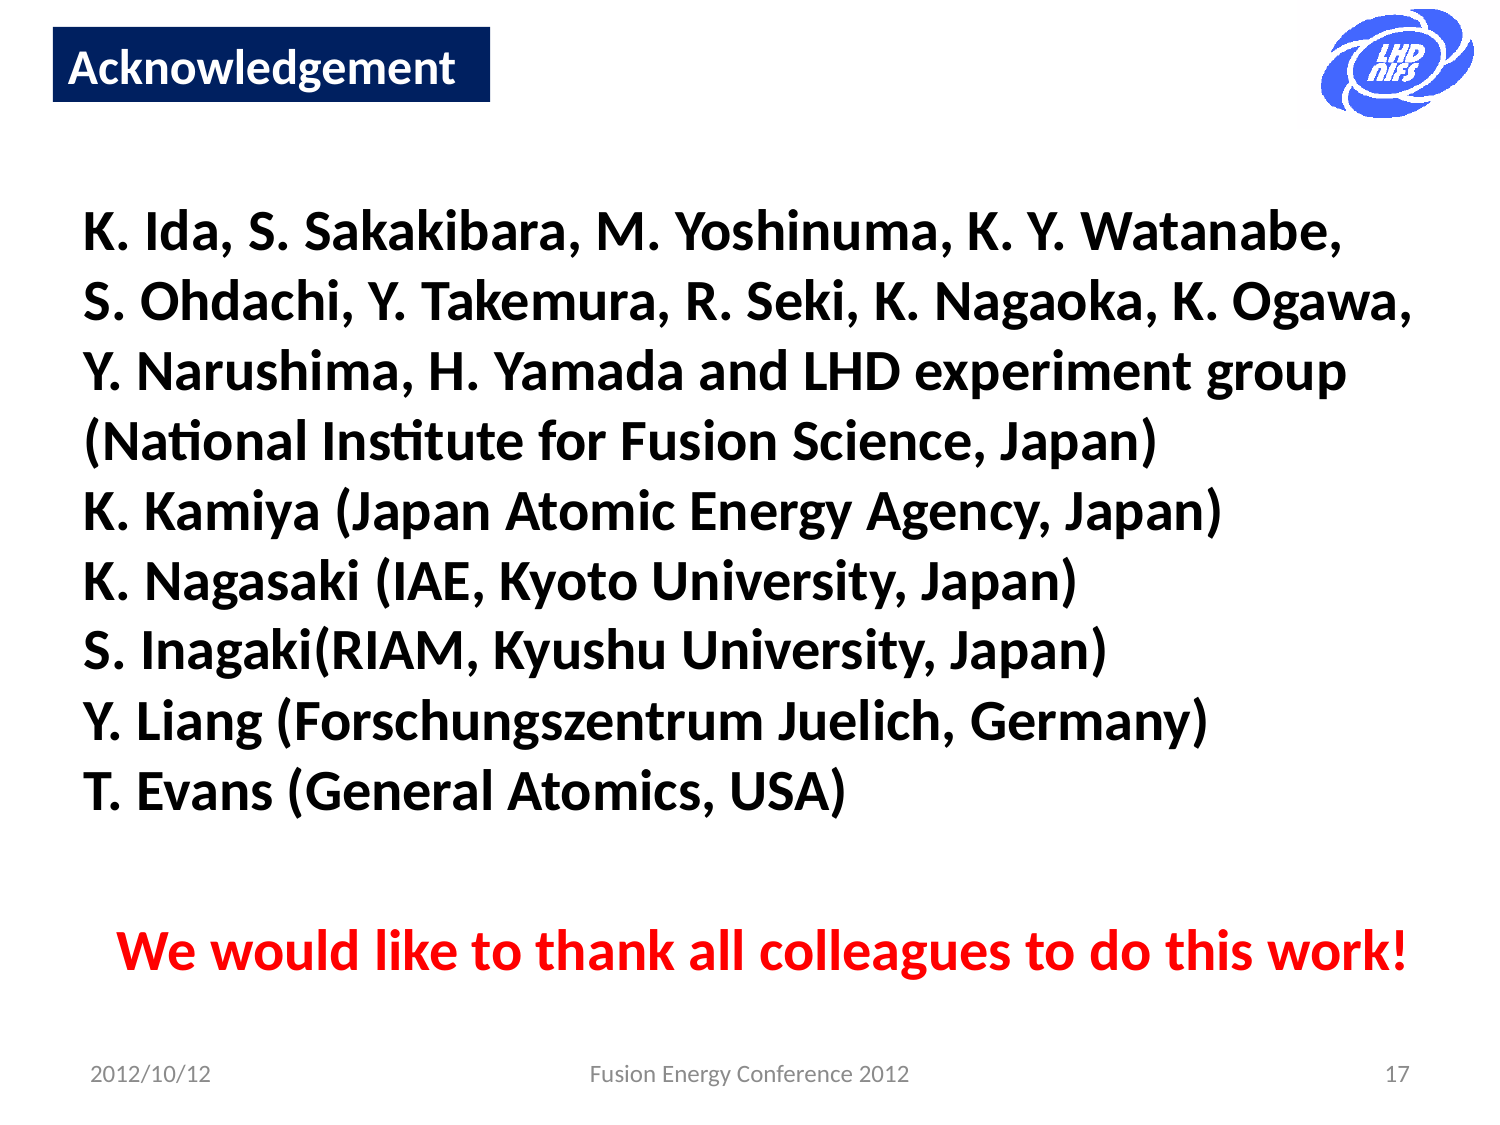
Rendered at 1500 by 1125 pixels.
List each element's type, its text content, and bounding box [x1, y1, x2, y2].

picture [1296, 0, 1500, 130]
footer Fusion Energy Conference 2012 [512, 1042, 988, 1103]
title Acknowledgement [52, 26, 491, 102]
slide_number 17 [1074, 1042, 1425, 1103]
text_box K. Ida, S. Sakakibara, M. Yoshinuma, K. Y. Watanabe, S. Ohdachi, Y. Takemura, R. Seki, K. Nagaoka, K. Ogawa, Y. Narushima, H. Yamada and LHD experiment group (National Institute for Fusion Science, Japan) K. Kamiya (Japan Atomic Energy Agency, Japan) K. Nagasaki (IAE, Kyoto University, Japan) S. Inagaki(RIAM, Kyushu University, Japan) Y. Liang (Forschungszentrum Juelich, Germany) T. Evans (General Atomics, USA) [69, 184, 1440, 830]
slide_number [75, 1042, 425, 1103]
text_box We would like to thank all colleagues to do this work! [102, 905, 1425, 990]
